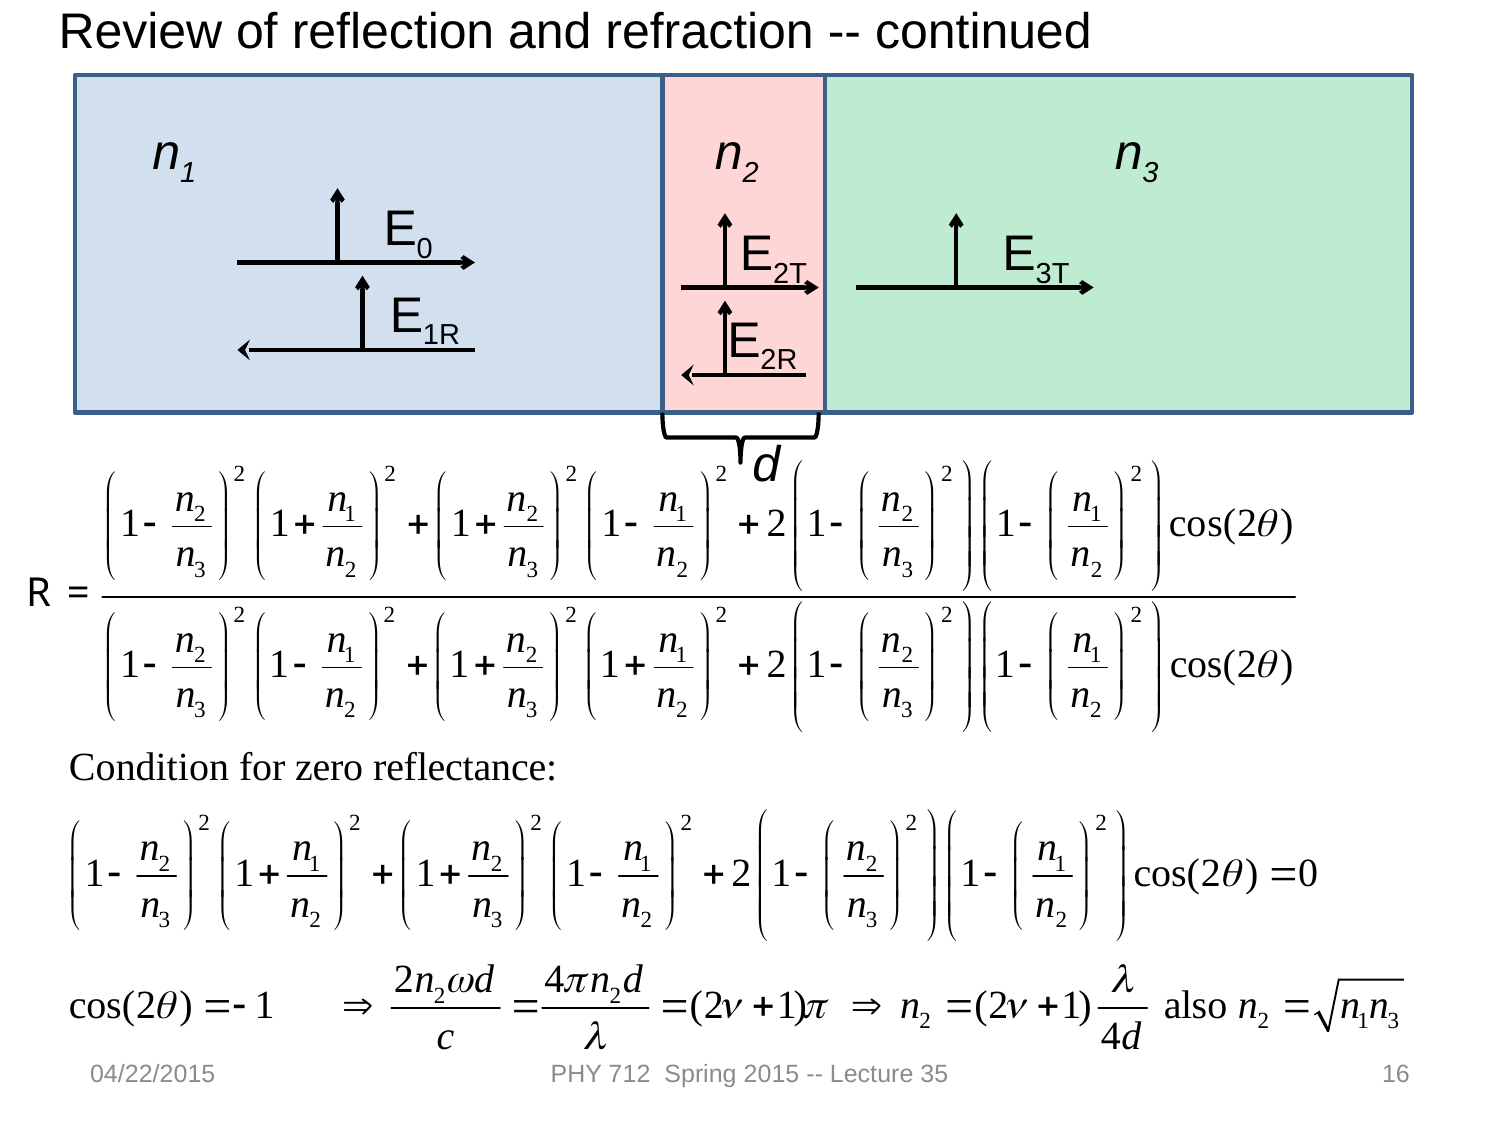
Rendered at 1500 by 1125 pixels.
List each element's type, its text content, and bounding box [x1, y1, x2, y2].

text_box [74, 74, 1413, 501]
slide_number 16 [1074, 1042, 1425, 1103]
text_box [19, 452, 1306, 741]
footer PHY 712 Spring 2015 -- Lecture 35 [512, 1068, 988, 1103]
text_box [63, 742, 1412, 1060]
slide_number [75, 1068, 425, 1103]
text_box Review of reflection and refraction -- continued [43, 0, 1382, 66]
